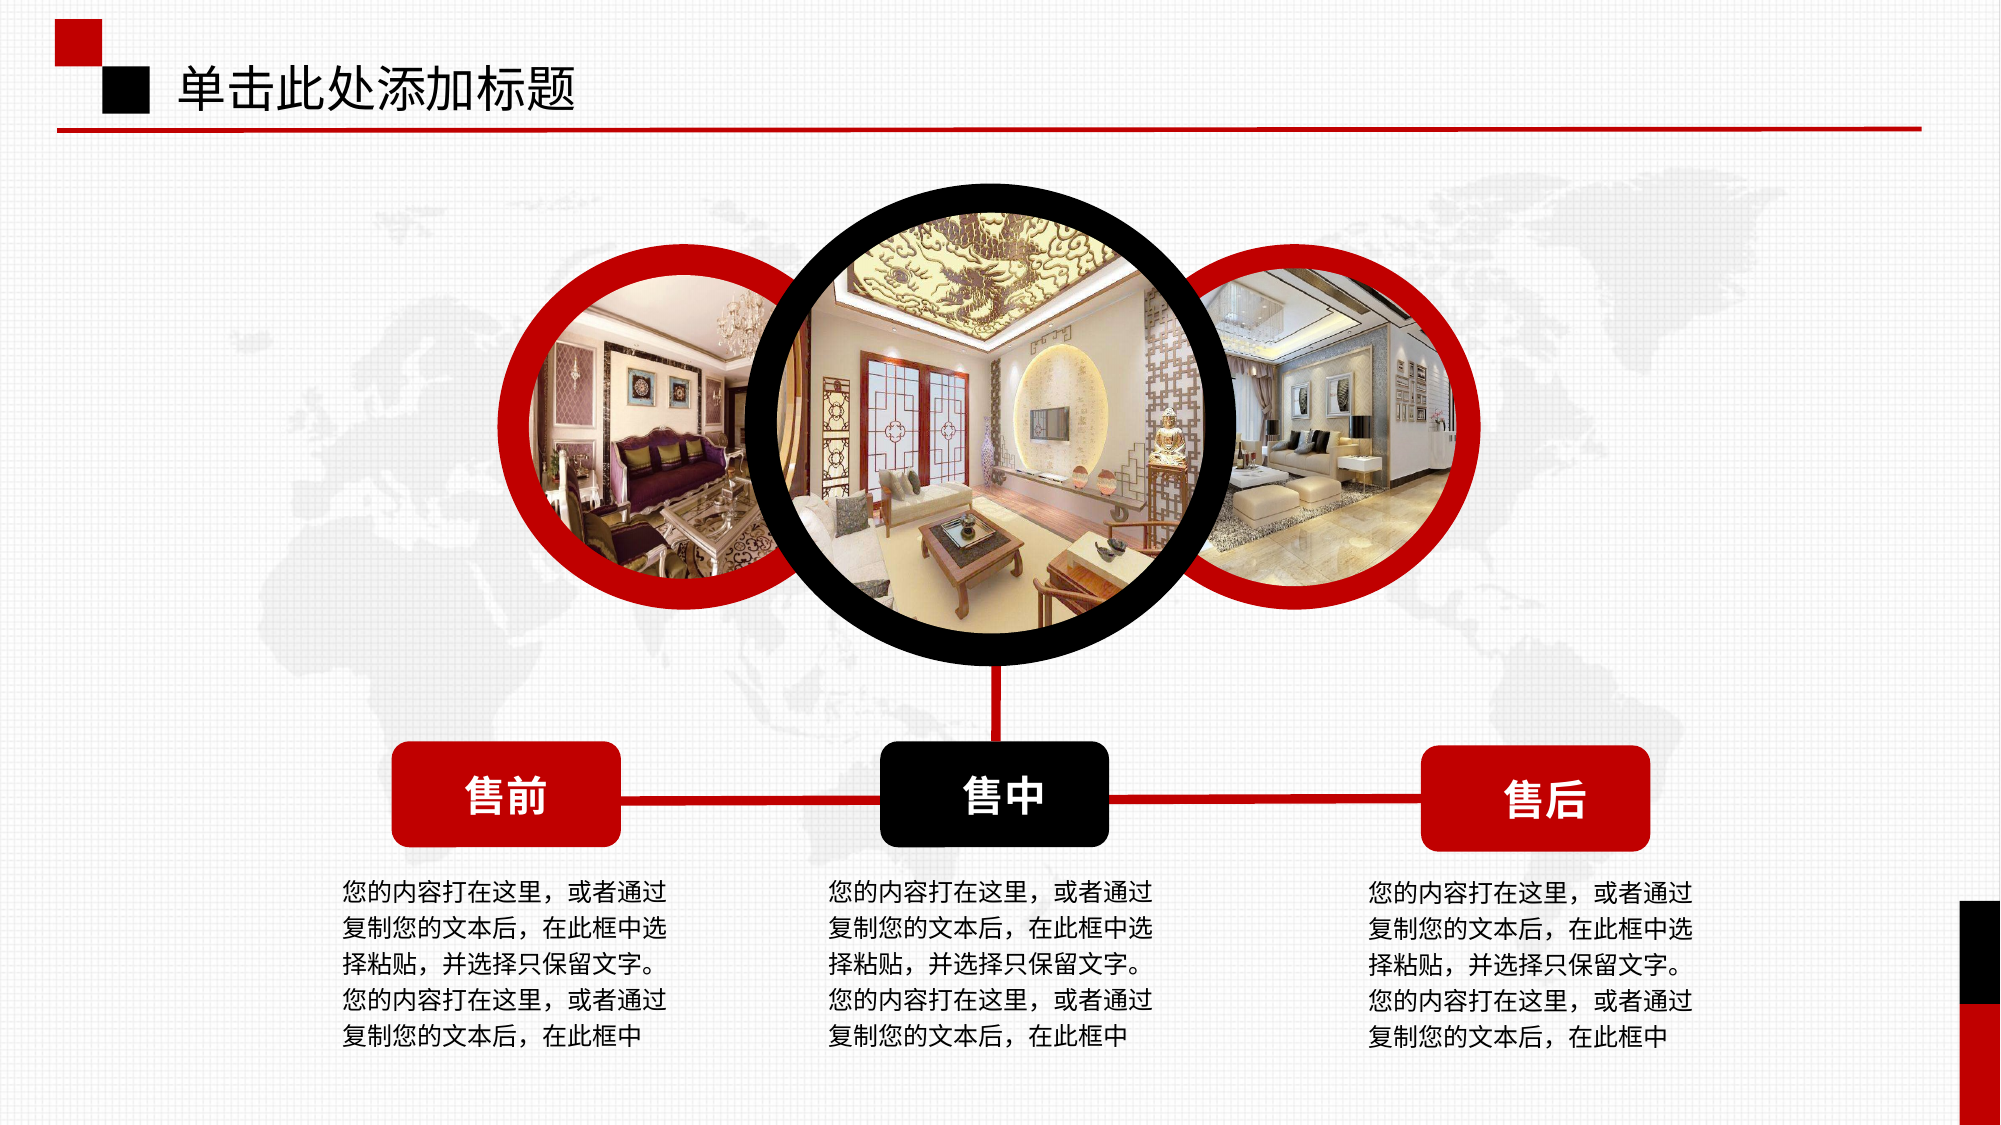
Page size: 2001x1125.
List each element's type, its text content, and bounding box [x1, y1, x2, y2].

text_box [744, 183, 1237, 667]
text_box 售中 [879, 740, 1111, 798]
text_box 单击此处添加标题 [161, 50, 700, 126]
picture [0, 0, 2001, 1125]
text_box [101, 65, 151, 115]
text_box 您的内容打在这里，或者通过复制您的文本后，在此框中选择粘贴，并选择只保留文字。您的内容打在这里，或者通过复制您的文本后，在此框中 [814, 863, 1179, 1058]
text_box 您的内容打在这里，或者通过复制您的文本后，在此框中选择粘贴，并选择只保留文字。您的内容打在这里，或者通过复制您的文本后，在此框中 [1353, 864, 1718, 1059]
text_box 您的内容打在这里，或者通过复制您的文本后，在此框中选择粘贴，并选择只保留文字。您的内容打在这里，或者通过复制您的文本后，在此框中 [327, 863, 692, 1058]
text_box [1959, 1005, 2000, 1125]
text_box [479, 798, 1422, 802]
text_box 售前 [390, 740, 622, 849]
text_box 售中 [879, 802, 1111, 849]
text_box [1959, 900, 2000, 1005]
text_box 售后 [1419, 744, 1652, 853]
text_box [54, 18, 103, 67]
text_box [497, 244, 744, 610]
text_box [1237, 244, 1481, 610]
